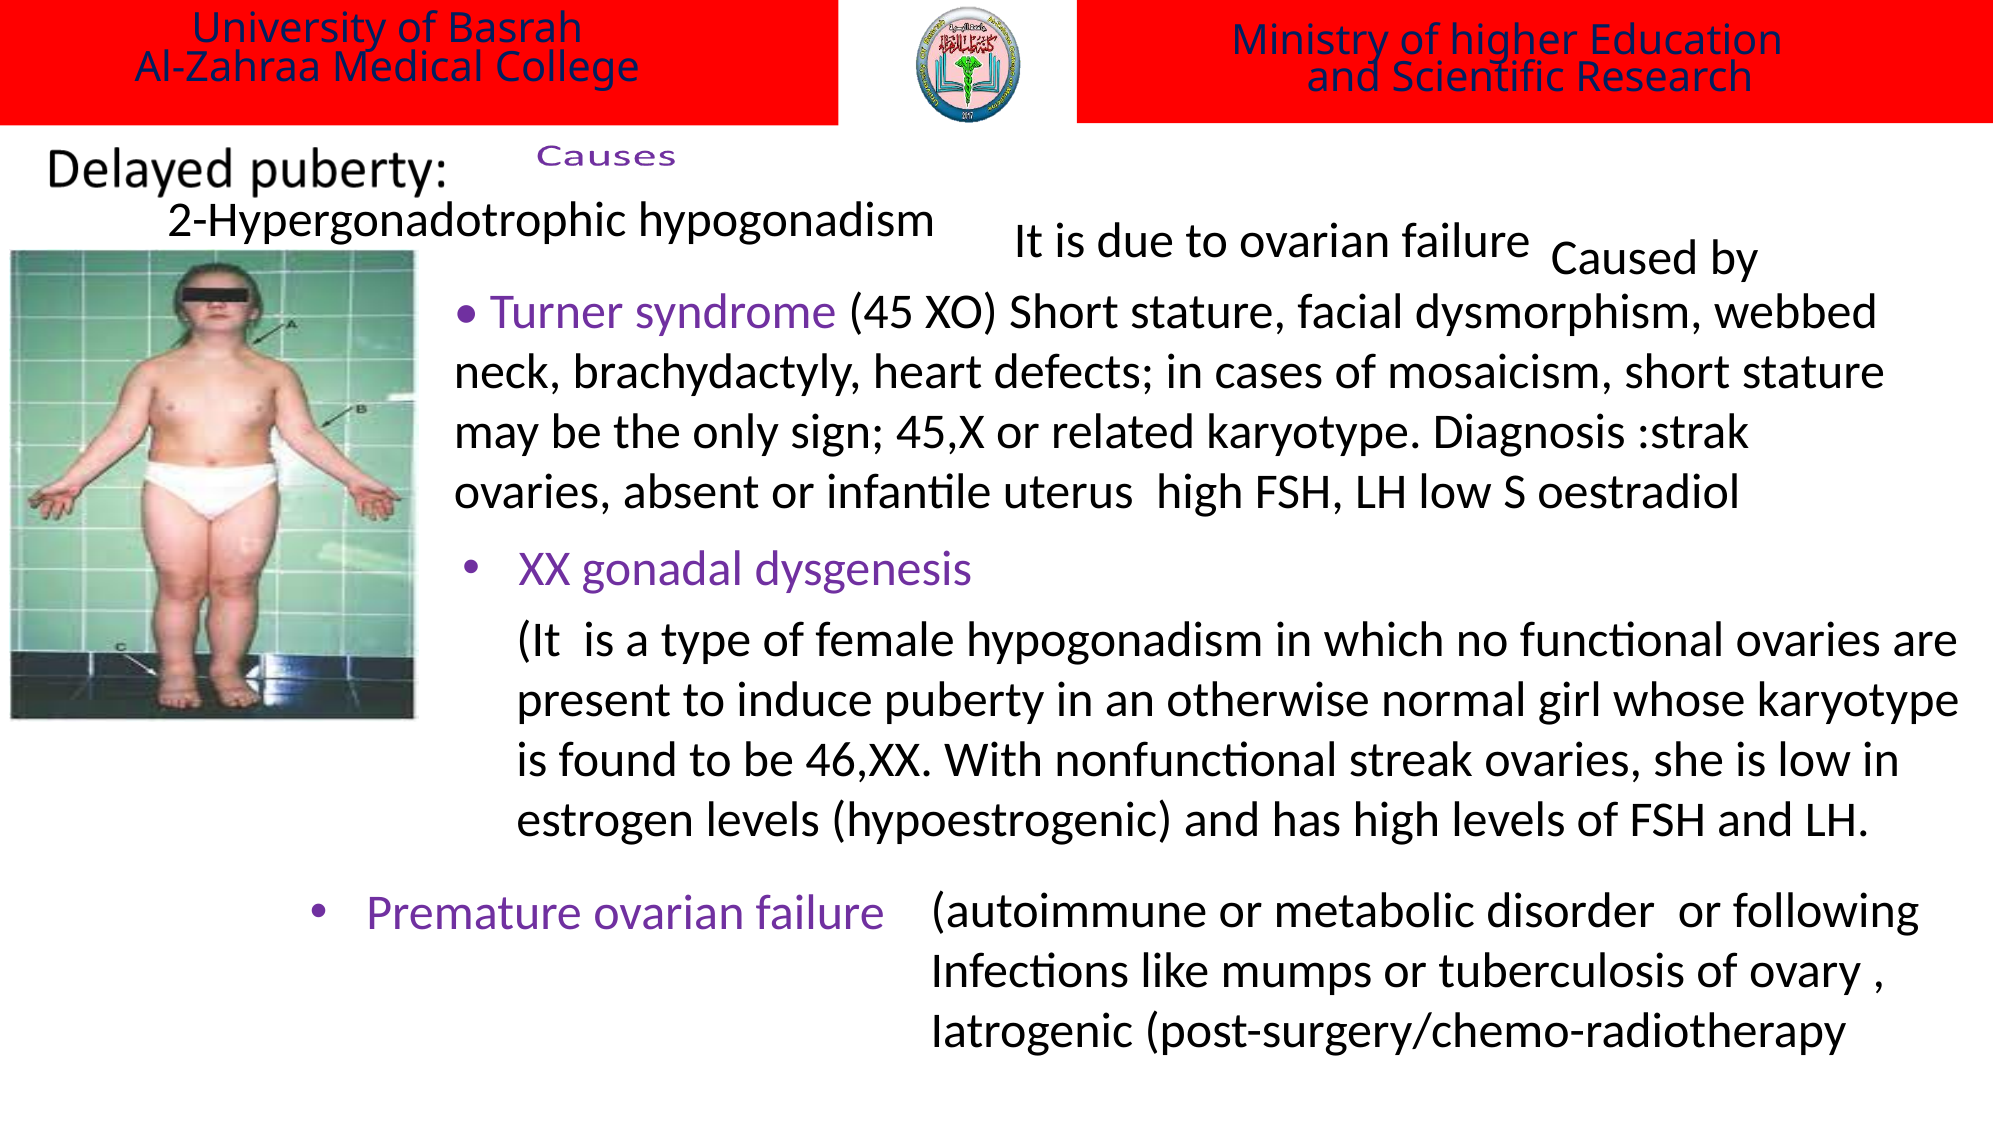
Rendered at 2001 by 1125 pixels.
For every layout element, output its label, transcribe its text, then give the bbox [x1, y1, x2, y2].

text_box It is due to ovarian failure [999, 200, 1546, 270]
text_box [1076, 0, 1993, 124]
text_box [0, 0, 839, 126]
text_box 2-Hypergonadotrophic hypogonadism [152, 179, 951, 254]
text_box (autoimmune or metabolic disorder or following Infections like mumps or tuberculosis of ovary , Iatrogenic (post-surgery/chemo-radiotherapy [915, 870, 1993, 1066]
text_box Ministry of higher Education and Scientific Research [1213, 20, 1811, 100]
text_box (It is a type of female hypogonadism in which no functional ovaries are present to induce puberty in an otherwise normal girl whose karyotype is found to be 46,XX. With nonfunctional streak ovaries, she is low in estrogen levels (hypoestrogenic) and has high levels of FSH and LH. [501, 599, 1993, 855]
picture [505, 126, 709, 192]
text_box Caused by [1536, 216, 1785, 270]
picture [9, 249, 419, 722]
picture [9, 115, 484, 239]
text_box University of Basrah Al-Zahraa Medical College [99, 10, 675, 90]
text_box [915, 6, 1021, 123]
text_box XX gonadal dysgenesis [447, 528, 999, 604]
text_box Premature ovarian failure [295, 872, 912, 948]
text_box • Turner syndrome (45 XO) Short stature, facial dysmorphism, webbed neck, brachydactyly, heart defects; in cases of mosaicism, short stature may be the only sign; 45,X or related karyotype. Diagnosis :strak ovaries, absent or infantile uterus high FSH, LH low S oestradiol [439, 270, 1902, 526]
